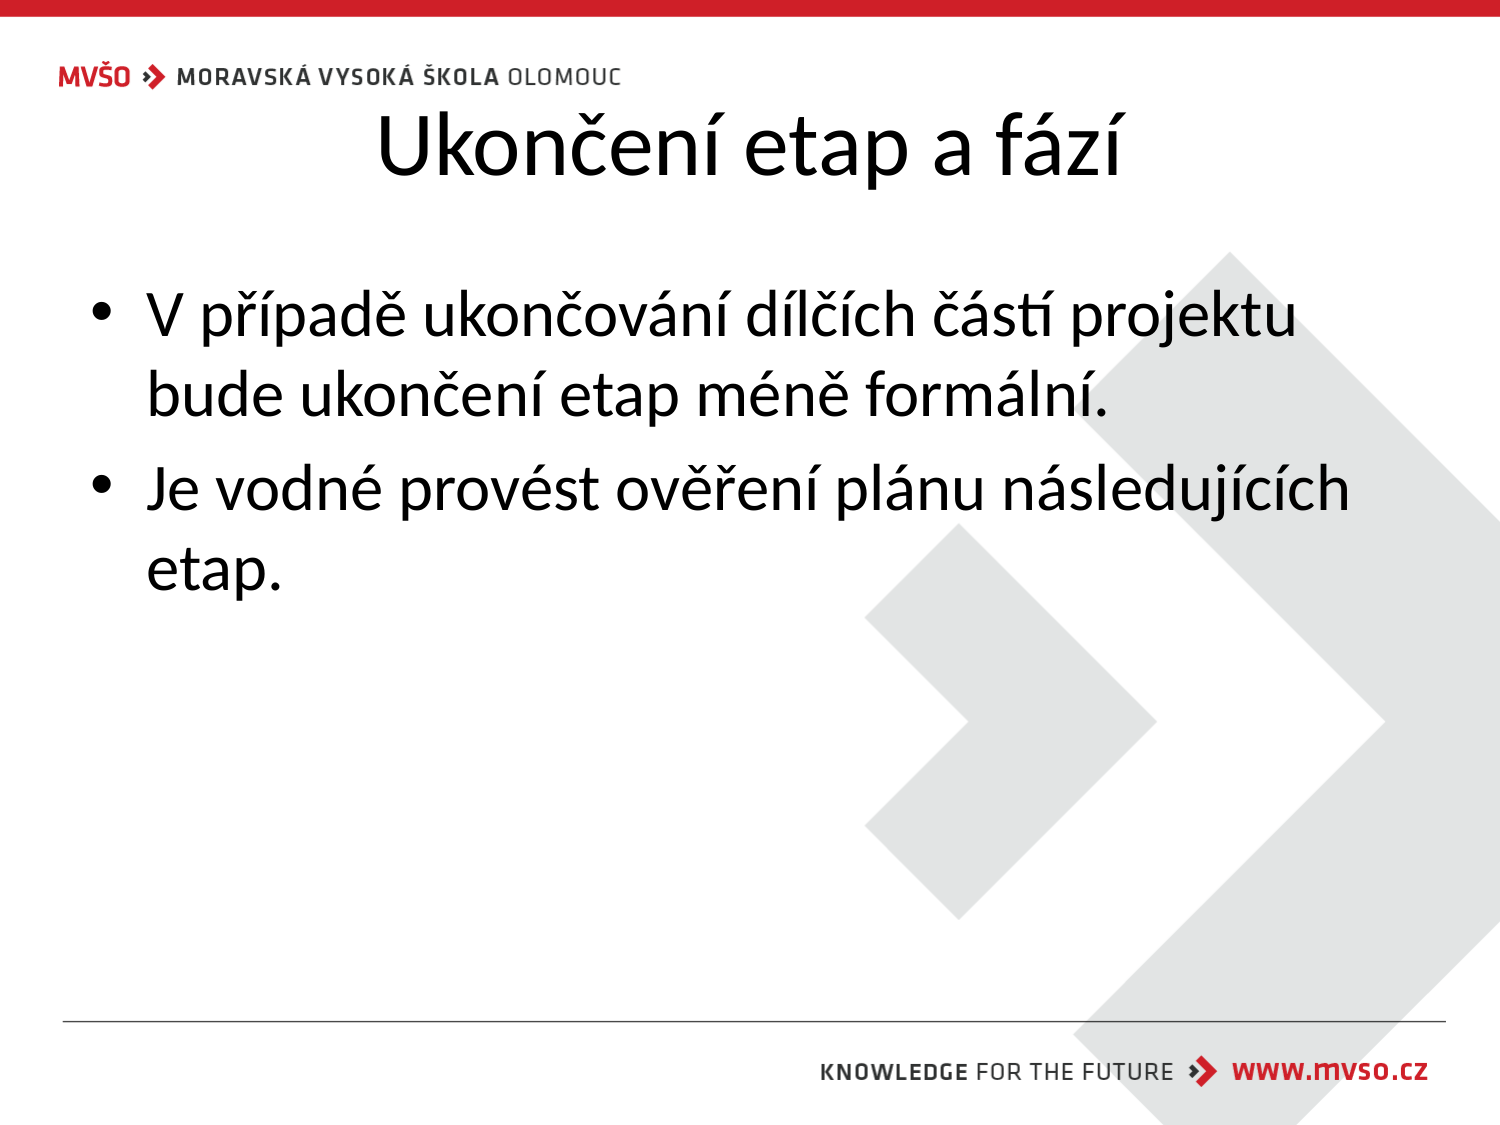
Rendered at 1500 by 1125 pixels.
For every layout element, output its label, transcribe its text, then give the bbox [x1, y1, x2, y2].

picture [0, 0, 1500, 1125]
list V případě ukončování dílčích částí projektu bude ukončení etap méně formální. Je vodné provést ověření plánu následujících etap. [75, 262, 1425, 1005]
title Ukončení etap a fází [75, 45, 1425, 233]
